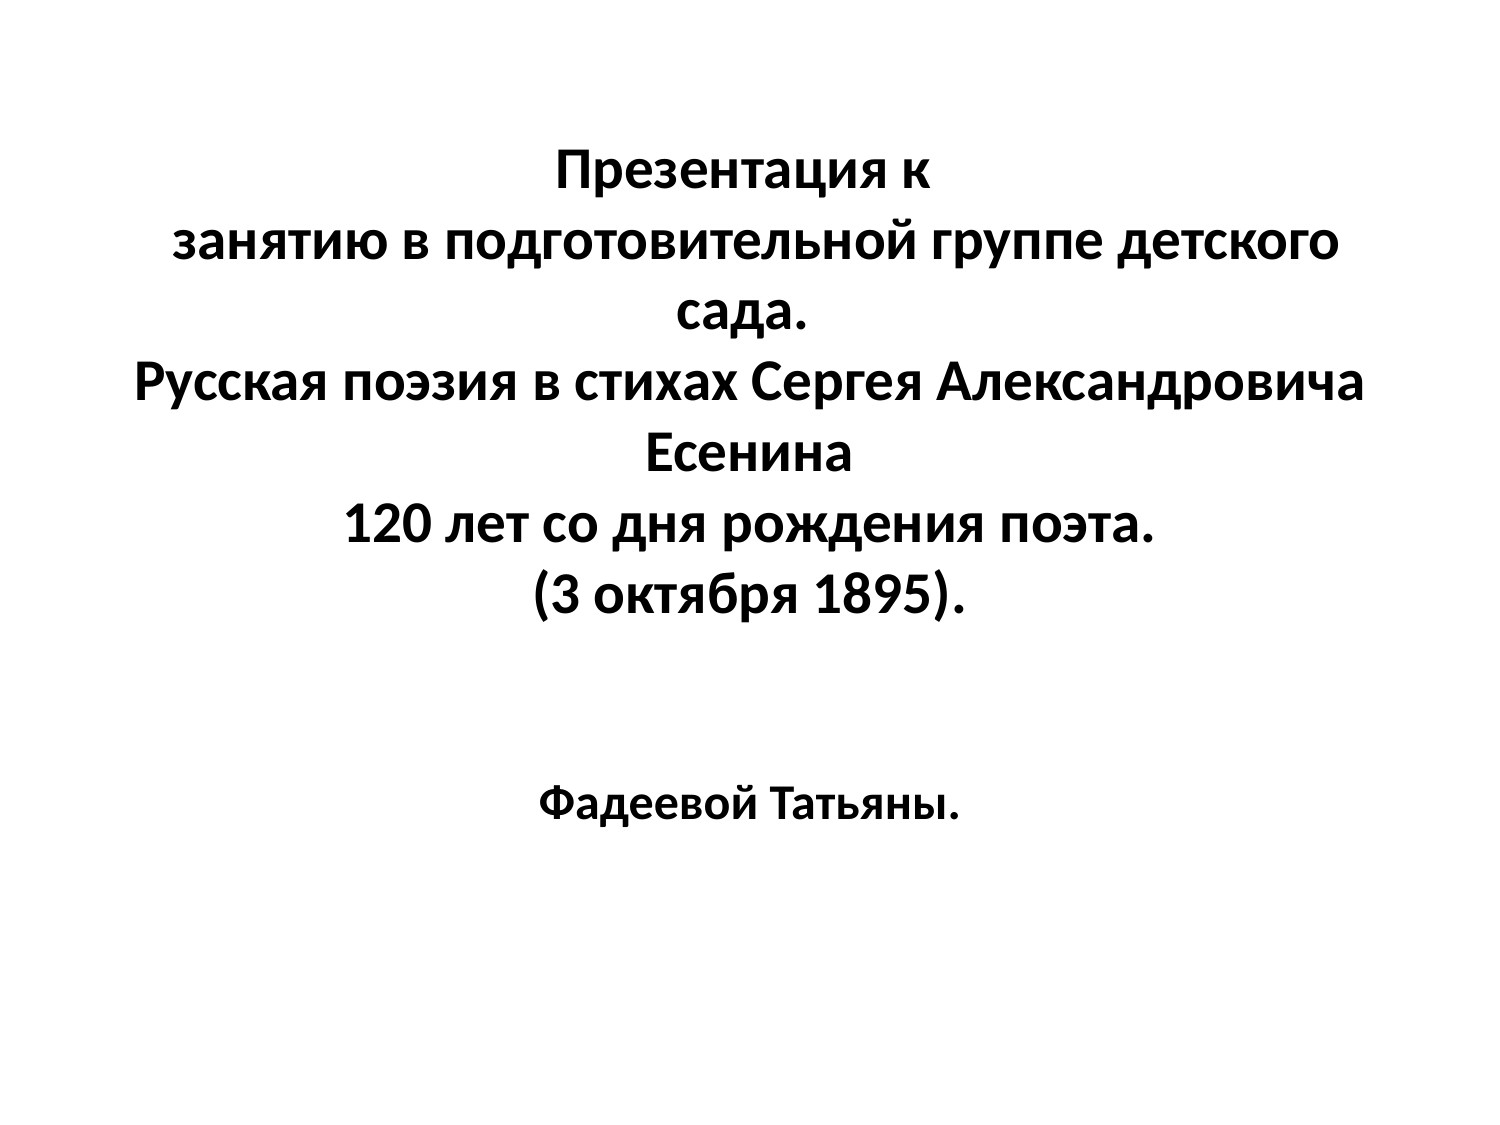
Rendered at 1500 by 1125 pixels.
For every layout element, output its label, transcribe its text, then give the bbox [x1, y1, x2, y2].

subtitle Фадеевой Татьяны. [225, 761, 1275, 1055]
title Презентация к занятию в подготовительной группе детского сада. Русская поэзия в стихах Сергея Александровича Есенина 120 лет со дня рождения поэта. (3 октября 1895). [112, 46, 1388, 715]
